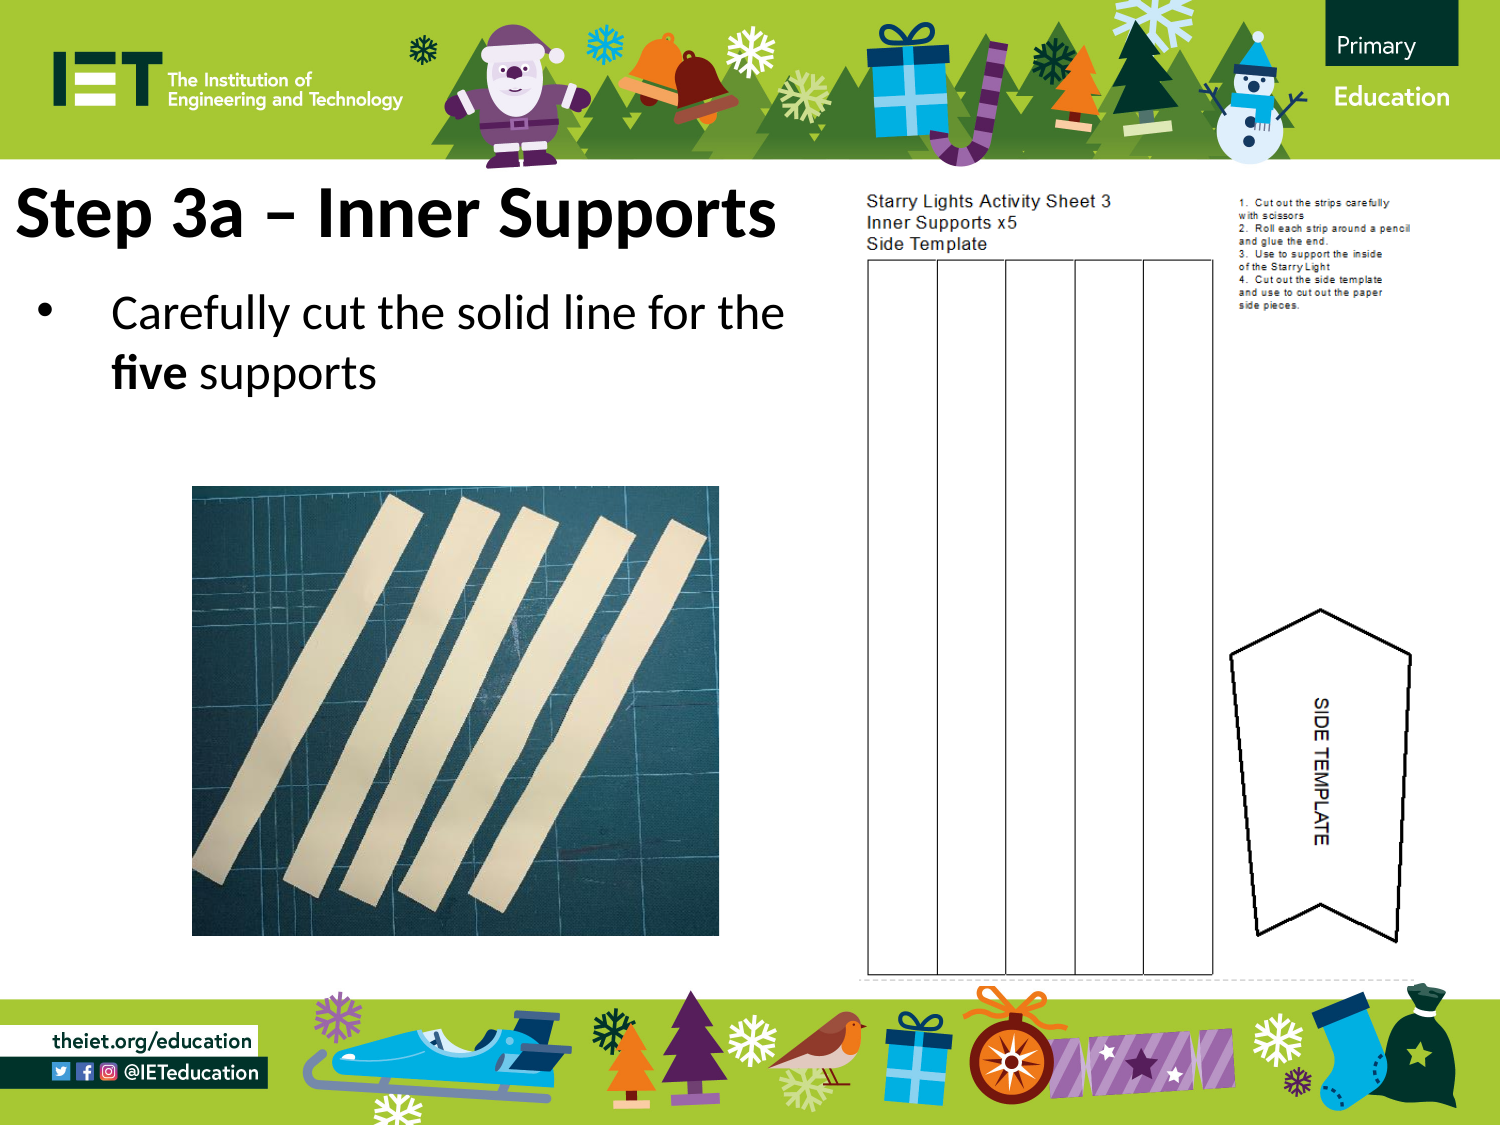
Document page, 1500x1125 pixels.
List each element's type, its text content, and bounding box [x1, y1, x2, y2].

text_box Carefully cut the solid line for the five supports [21, 271, 819, 407]
picture [0, 0, 1500, 1125]
text_box Step 3a – Inner Supports [0, 165, 944, 272]
